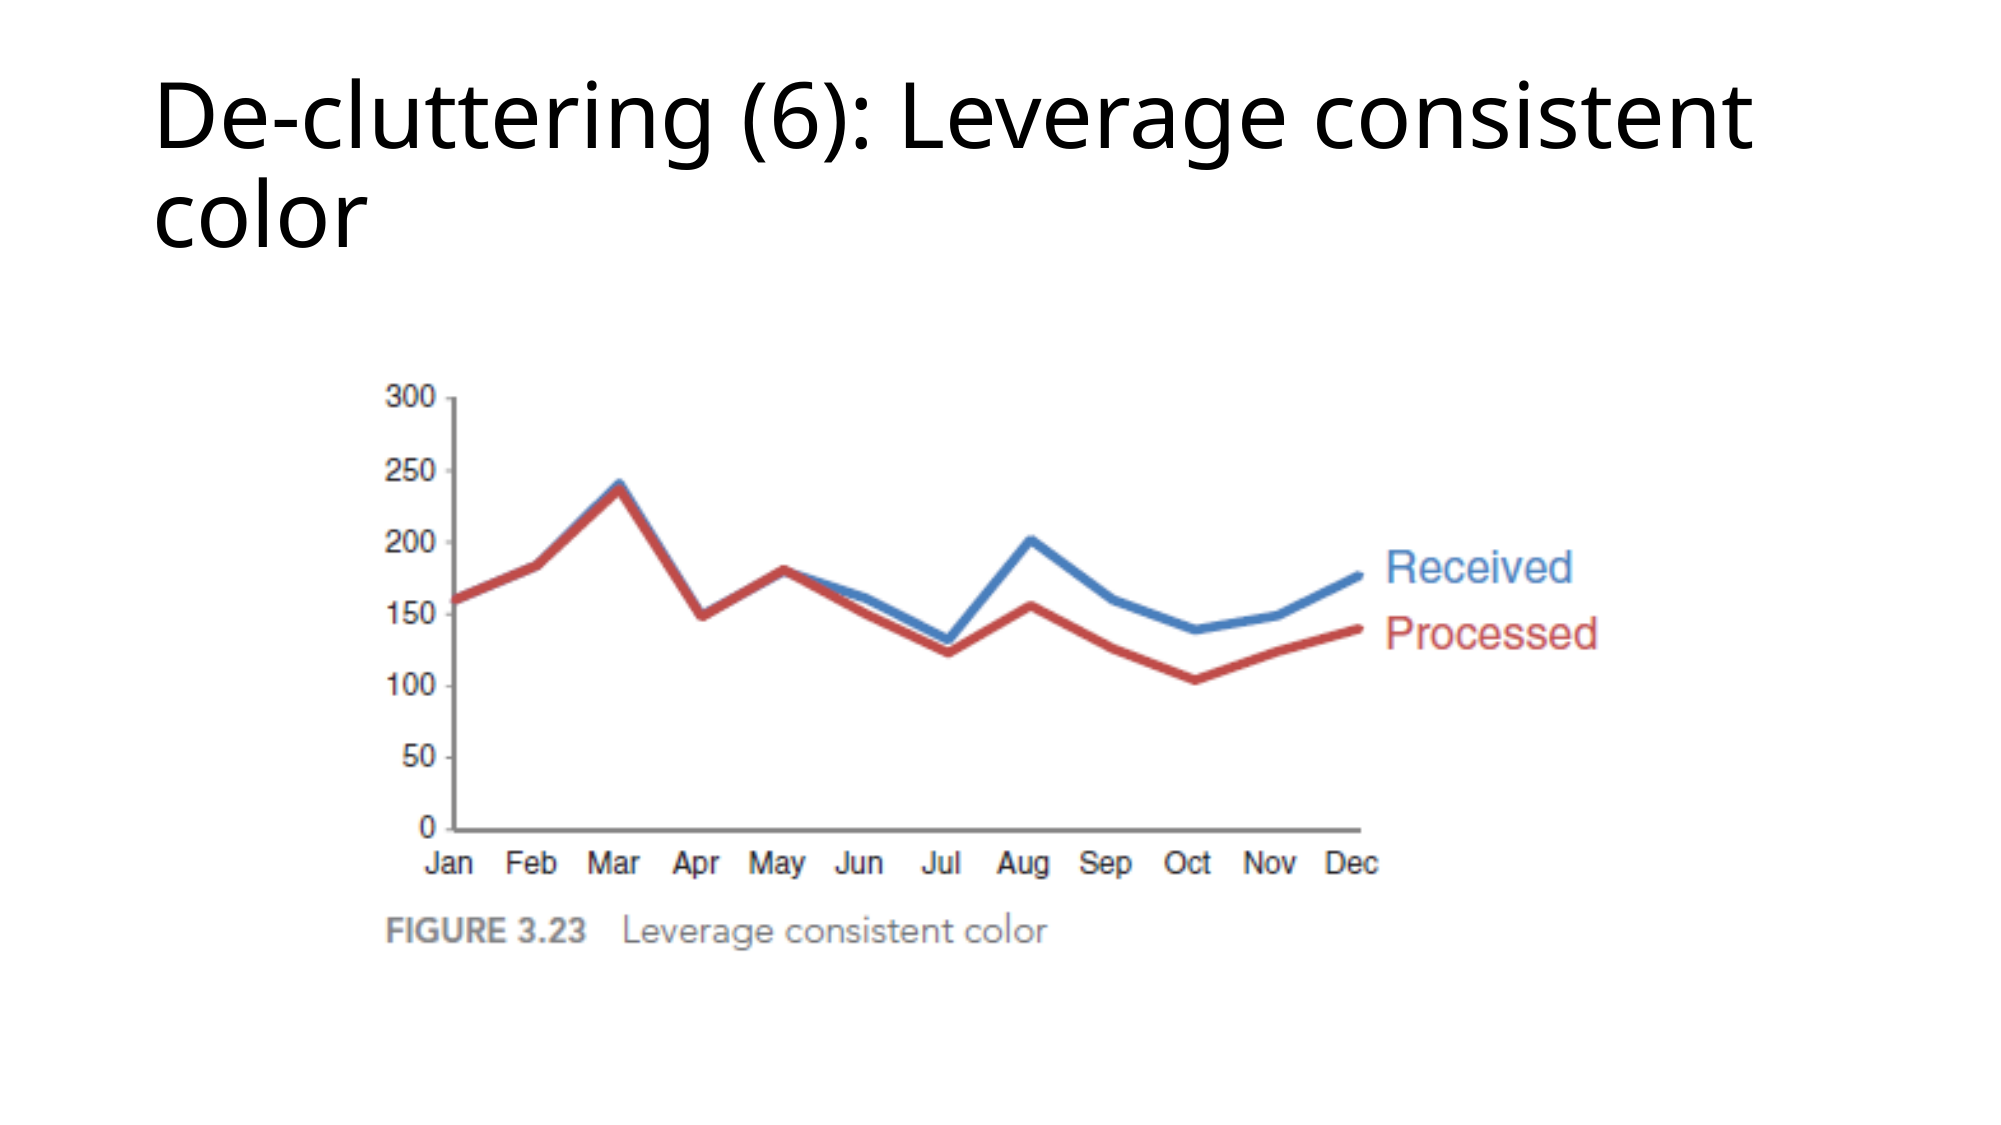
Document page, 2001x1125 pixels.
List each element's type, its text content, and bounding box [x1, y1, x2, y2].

title De-cluttering (6): Leverage consistent color [137, 59, 1863, 278]
picture [358, 344, 1642, 969]
